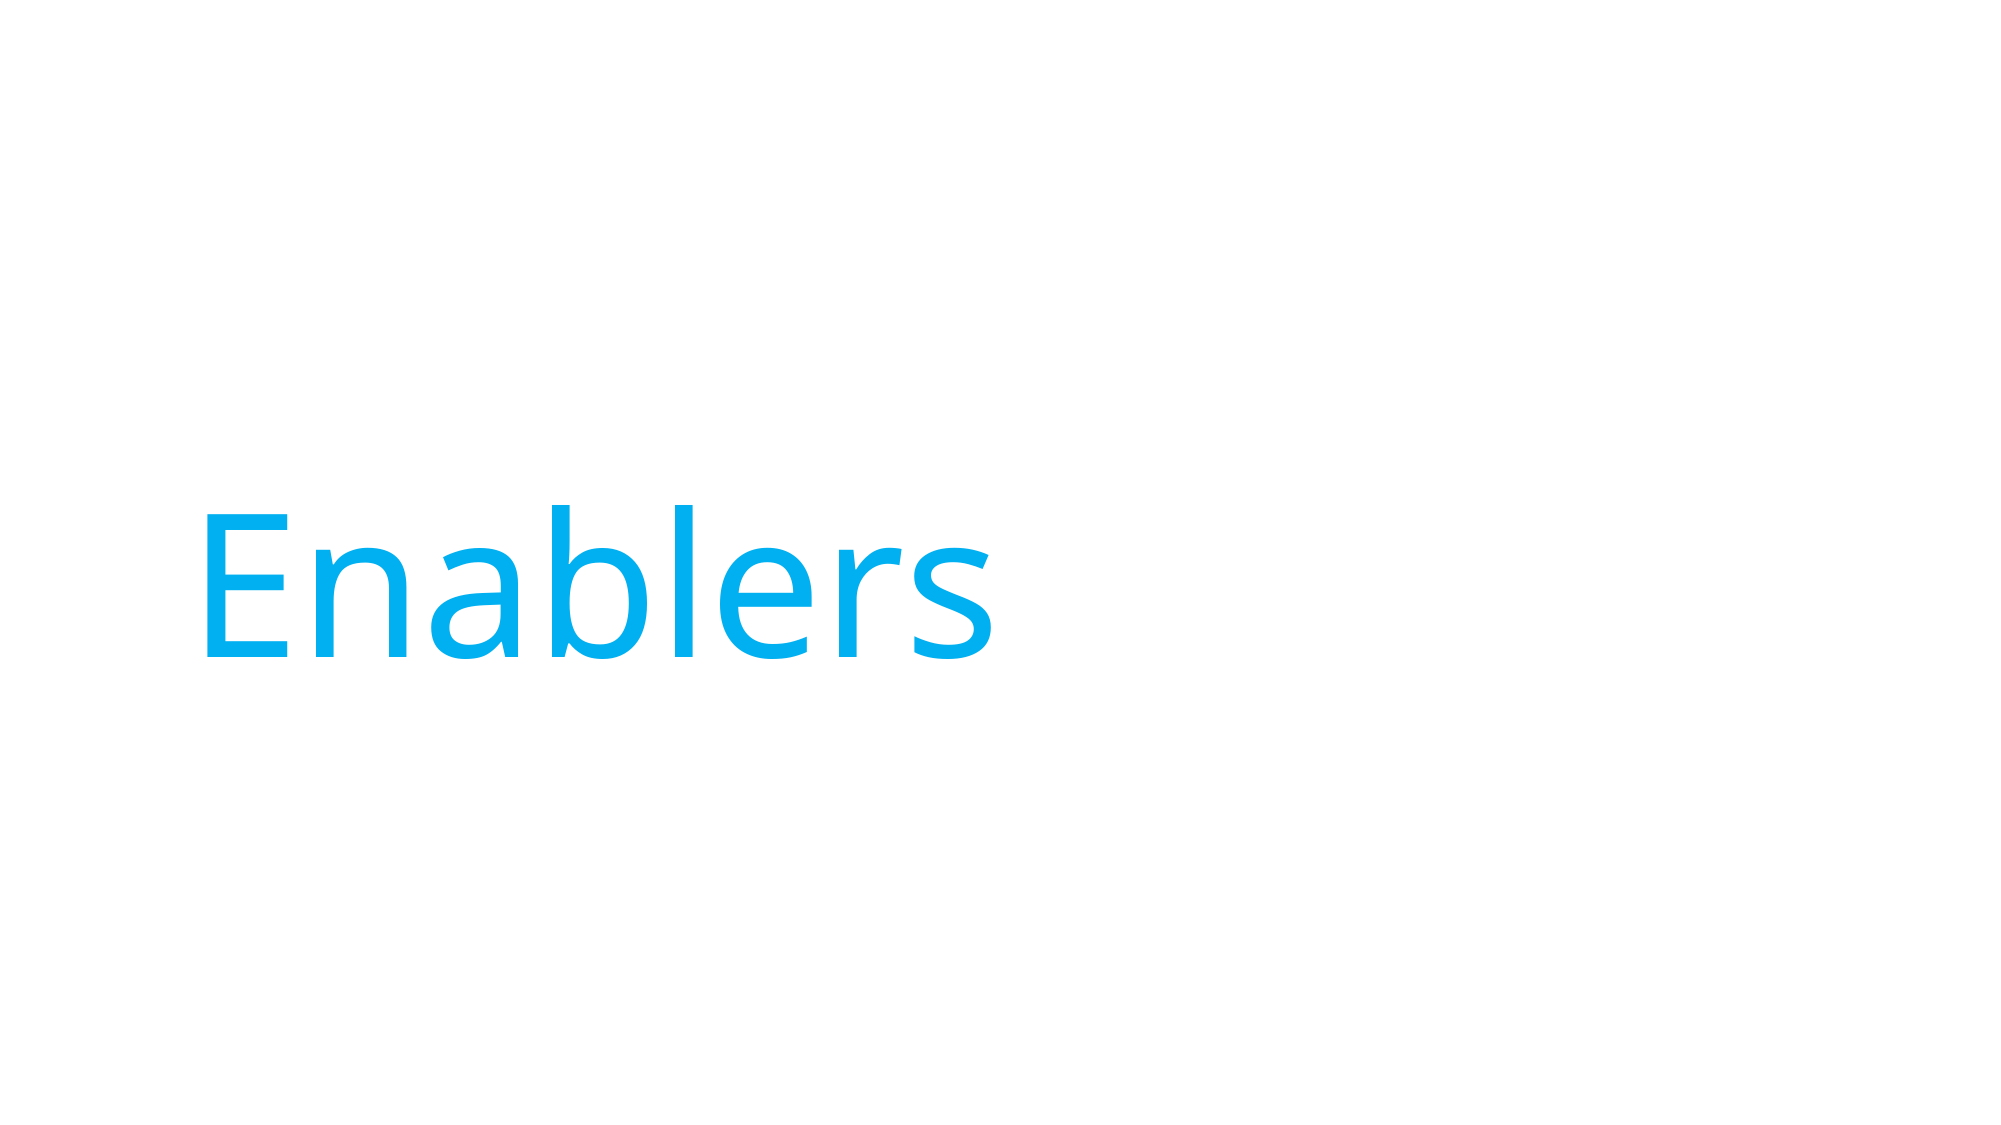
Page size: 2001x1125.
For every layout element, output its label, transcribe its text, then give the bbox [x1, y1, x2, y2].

text_box Enablers [173, 525, 1899, 660]
